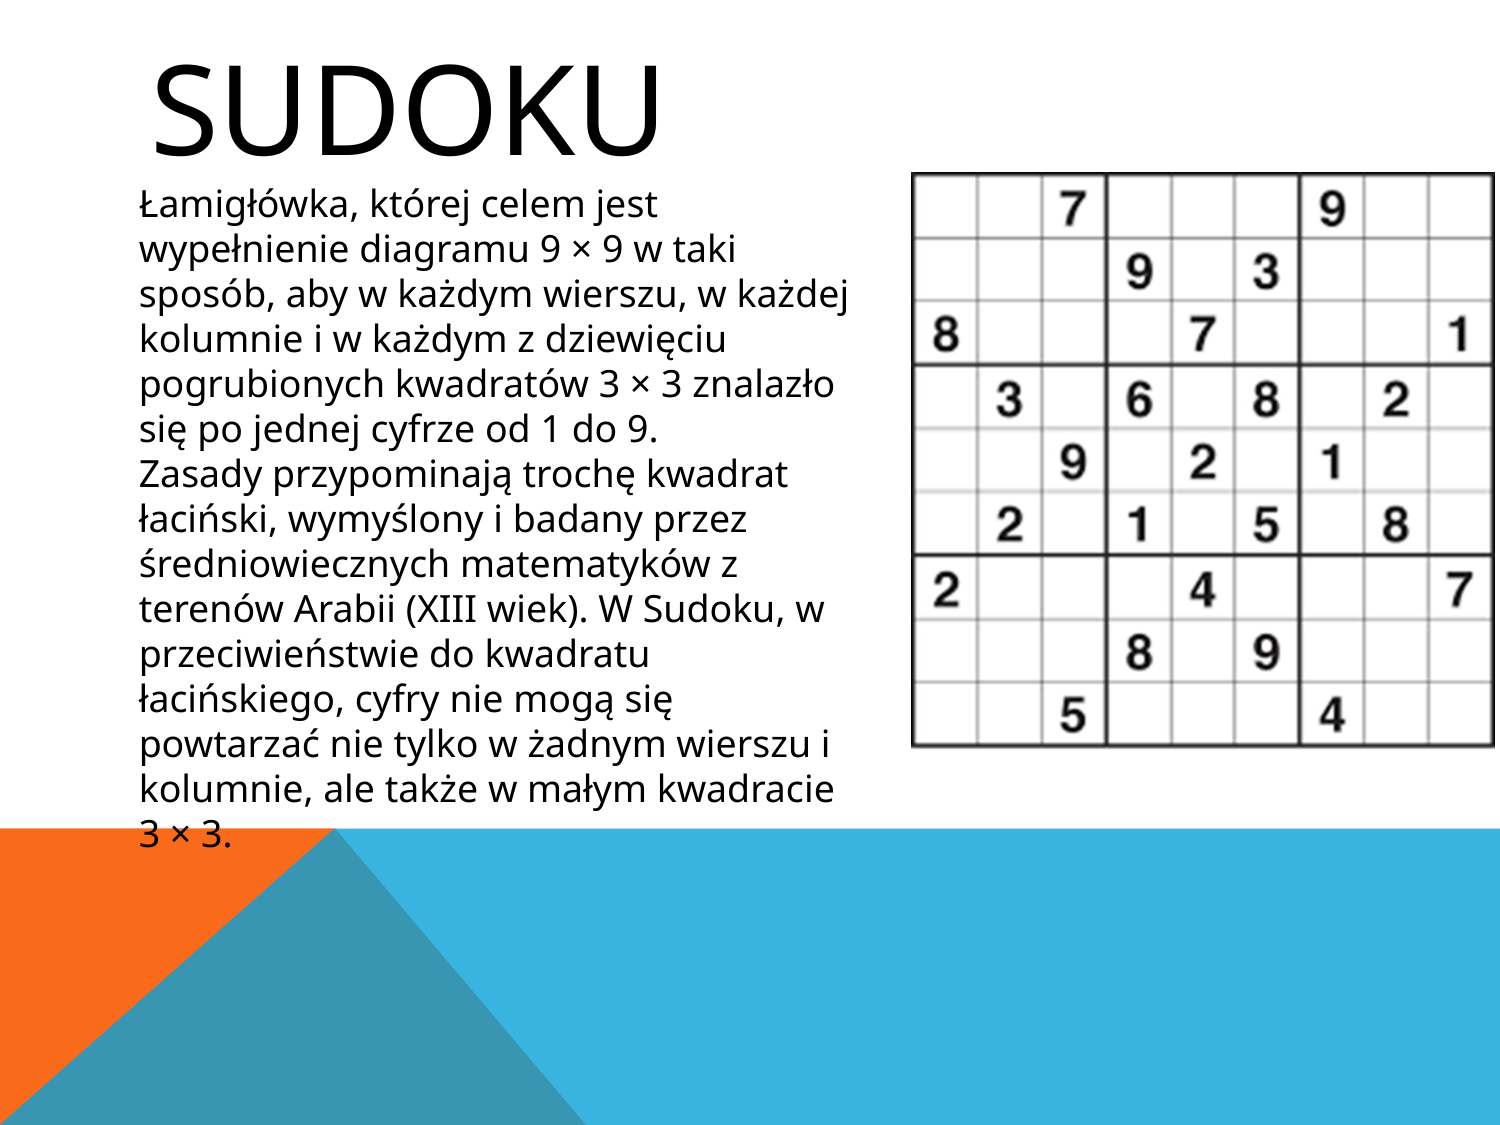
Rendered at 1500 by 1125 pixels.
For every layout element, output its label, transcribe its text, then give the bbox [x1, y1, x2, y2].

text_box Łamigłówka, której celem jest wypełnienie diagramu 9 × 9 w taki sposób, aby w każdym wierszu, w każdej kolumnie i w każdym z dziewięciu pogrubionych kwadratów 3 × 3 znalazło się po jednej cyfrze od 1 do 9. Zasady przypominają trochę kwadrat łaciński, wymyślony i badany przez średniowiecznych matematyków z terenów Arabii (XIII wiek). W Sudoku, w przeciwieństwie do kwadratu łacińskiego, cyfry nie mogą się powtarzać nie tylko w żadnym wierszu i kolumnie, ale także w małym kwadracie 3 × 3. [123, 172, 874, 863]
title sudoku [135, 60, 1369, 150]
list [911, 172, 1496, 756]
